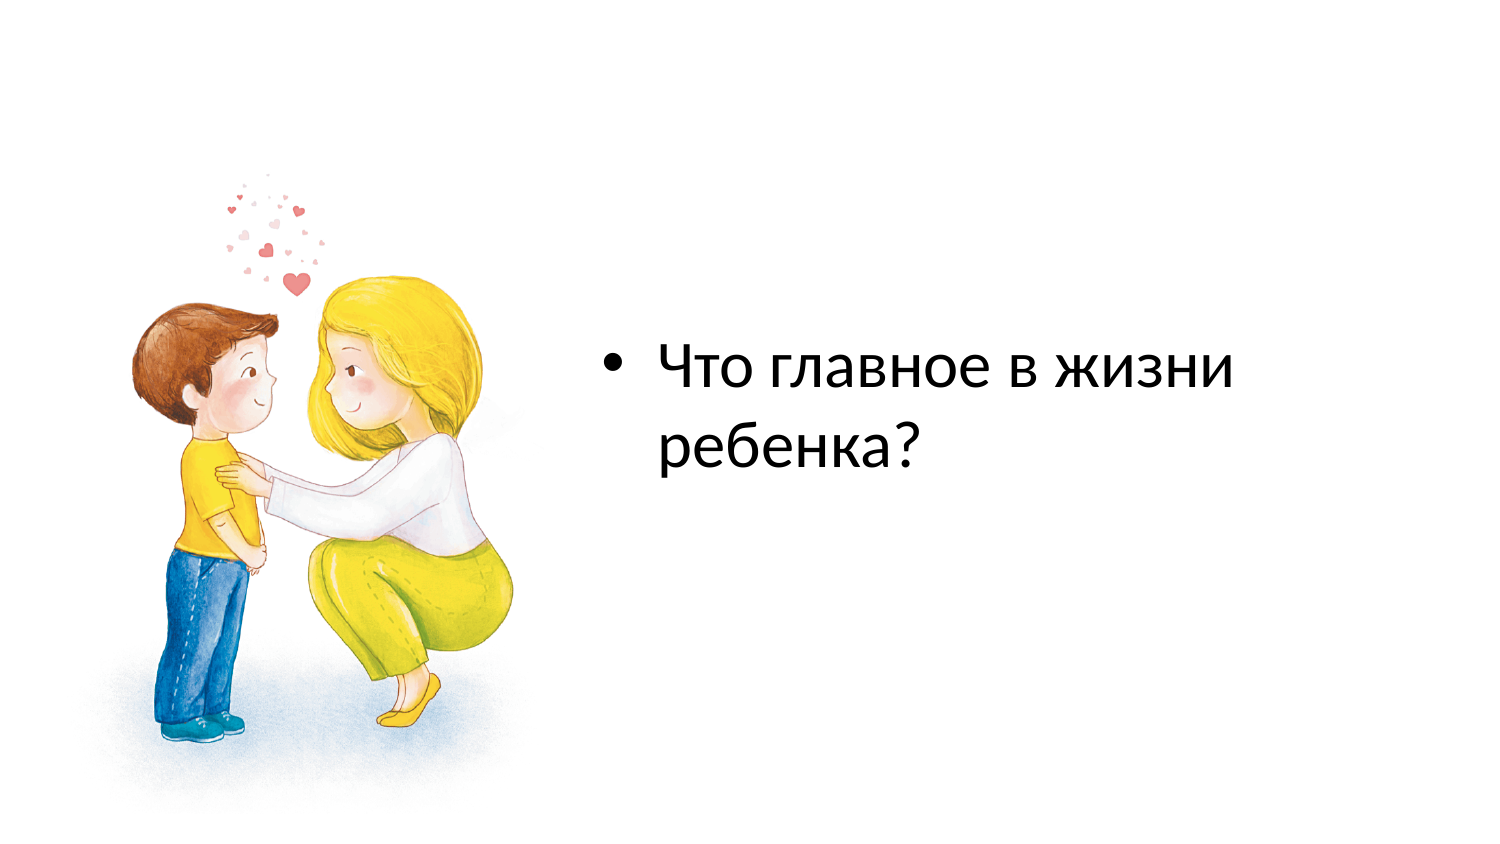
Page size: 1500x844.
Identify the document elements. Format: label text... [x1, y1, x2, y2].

picture [66, 172, 544, 814]
list Что главное в жизни ребенка? [586, 33, 1425, 754]
